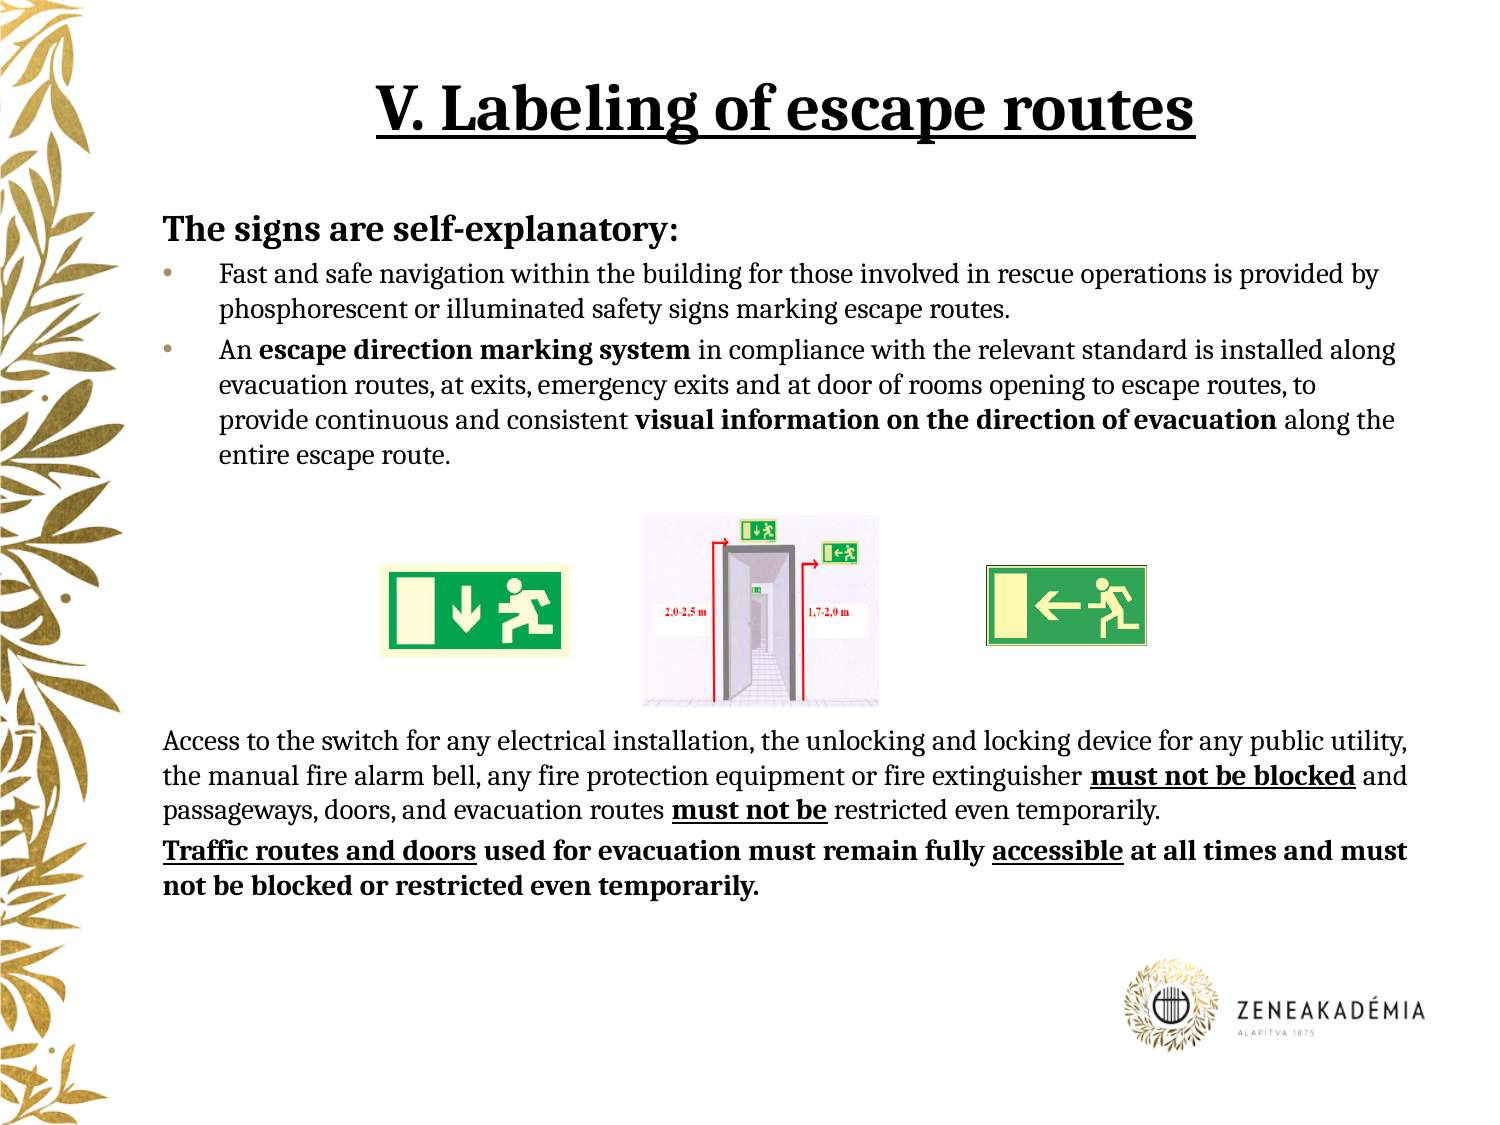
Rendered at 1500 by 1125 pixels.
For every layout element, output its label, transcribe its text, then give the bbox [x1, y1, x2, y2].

list The signs are self-explanatory: Fast and safe navigation within the building for those involved in rescue operations is provided by phosphorescent or illuminated safety signs marking escape routes. An escape direction marking system in compliance with the relevant standard is installed along evacuation routes, at exits, emergency exits and at door of rooms opening to escape routes, to provide continuous and consistent visual information on the direction of evacuation along the entire escape route. Access to the switch for any electrical installation, the unlocking and locking device for any public utility, the manual fire alarm bell, any fire protection equipment or fire extinguisher must not be blocked and passageways, doors, and evacuation routes must not be restricted even temporarily. Traffic routes and doors used for evacuation must remain fully accessible at all times and must not be blocked or restricted even temporarily. [147, 196, 1424, 941]
picture [0, 0, 1500, 1125]
title V. Labeling of escape routes [147, 45, 1425, 164]
